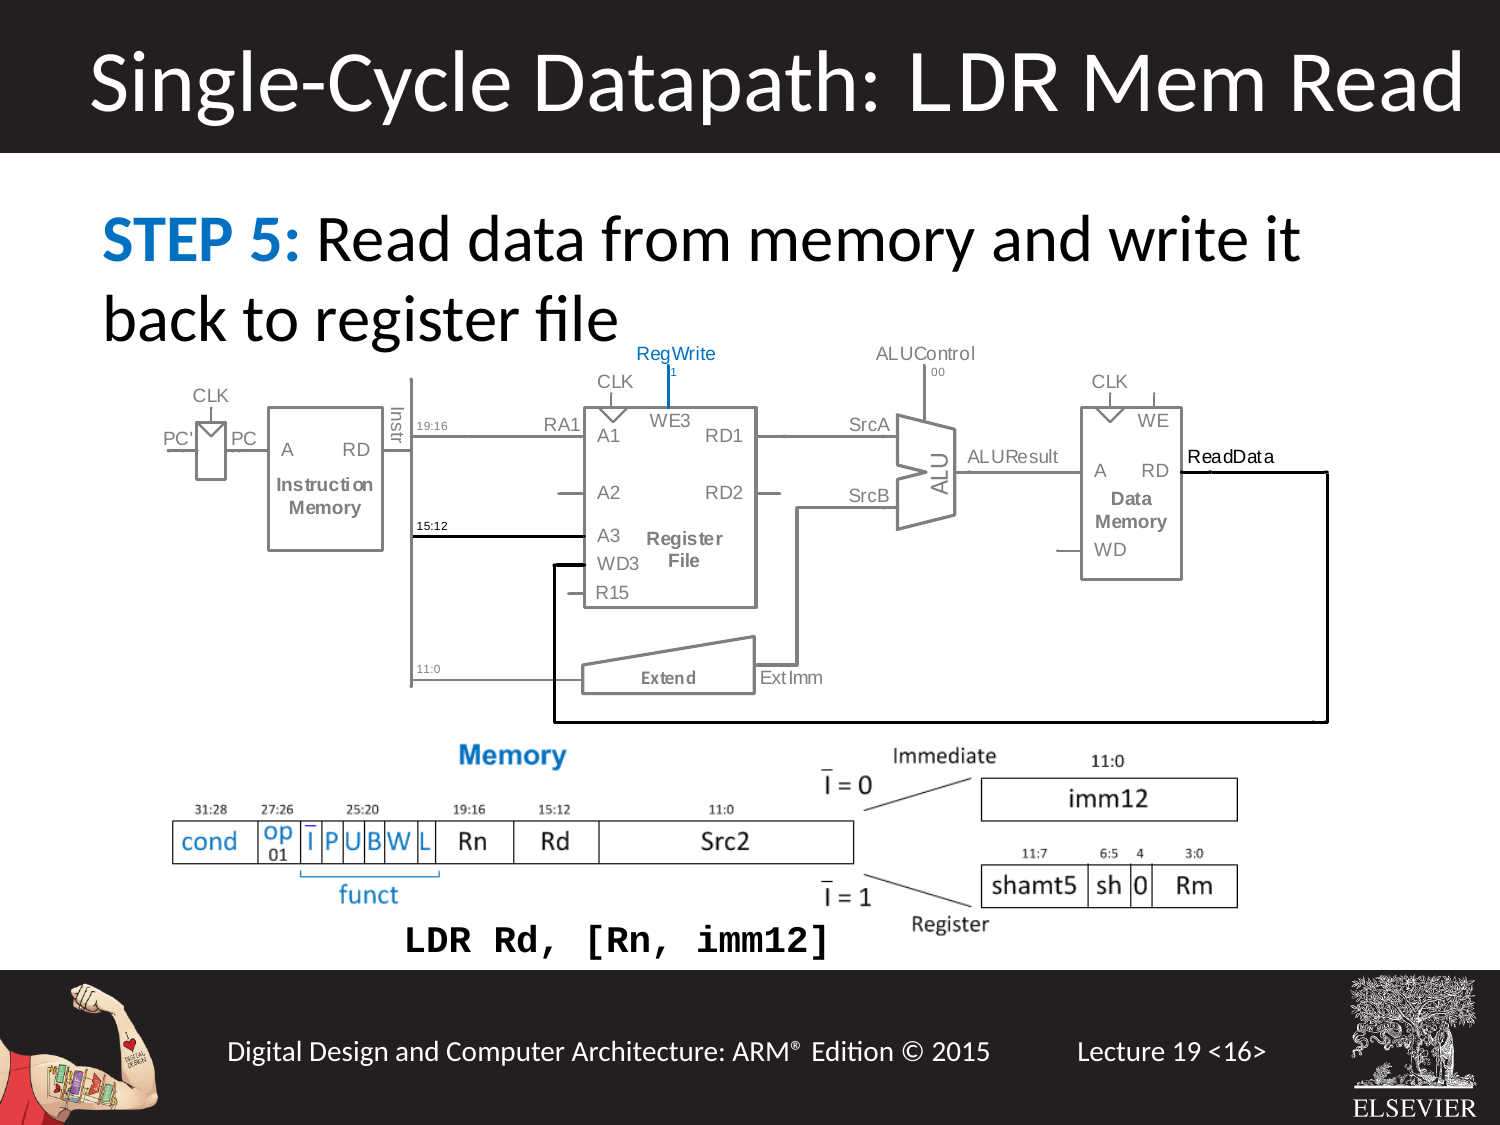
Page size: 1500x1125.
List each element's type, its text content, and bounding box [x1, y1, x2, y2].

picture [0, 979, 163, 1125]
picture [1350, 974, 1477, 1117]
list STEP 5: Read data from memory and write it back to register file [87, 187, 1350, 1000]
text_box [149, 334, 1330, 726]
picture [170, 734, 1238, 938]
text_box Single-Cycle Datapath: LDR Mem Read [75, 16, 1500, 136]
